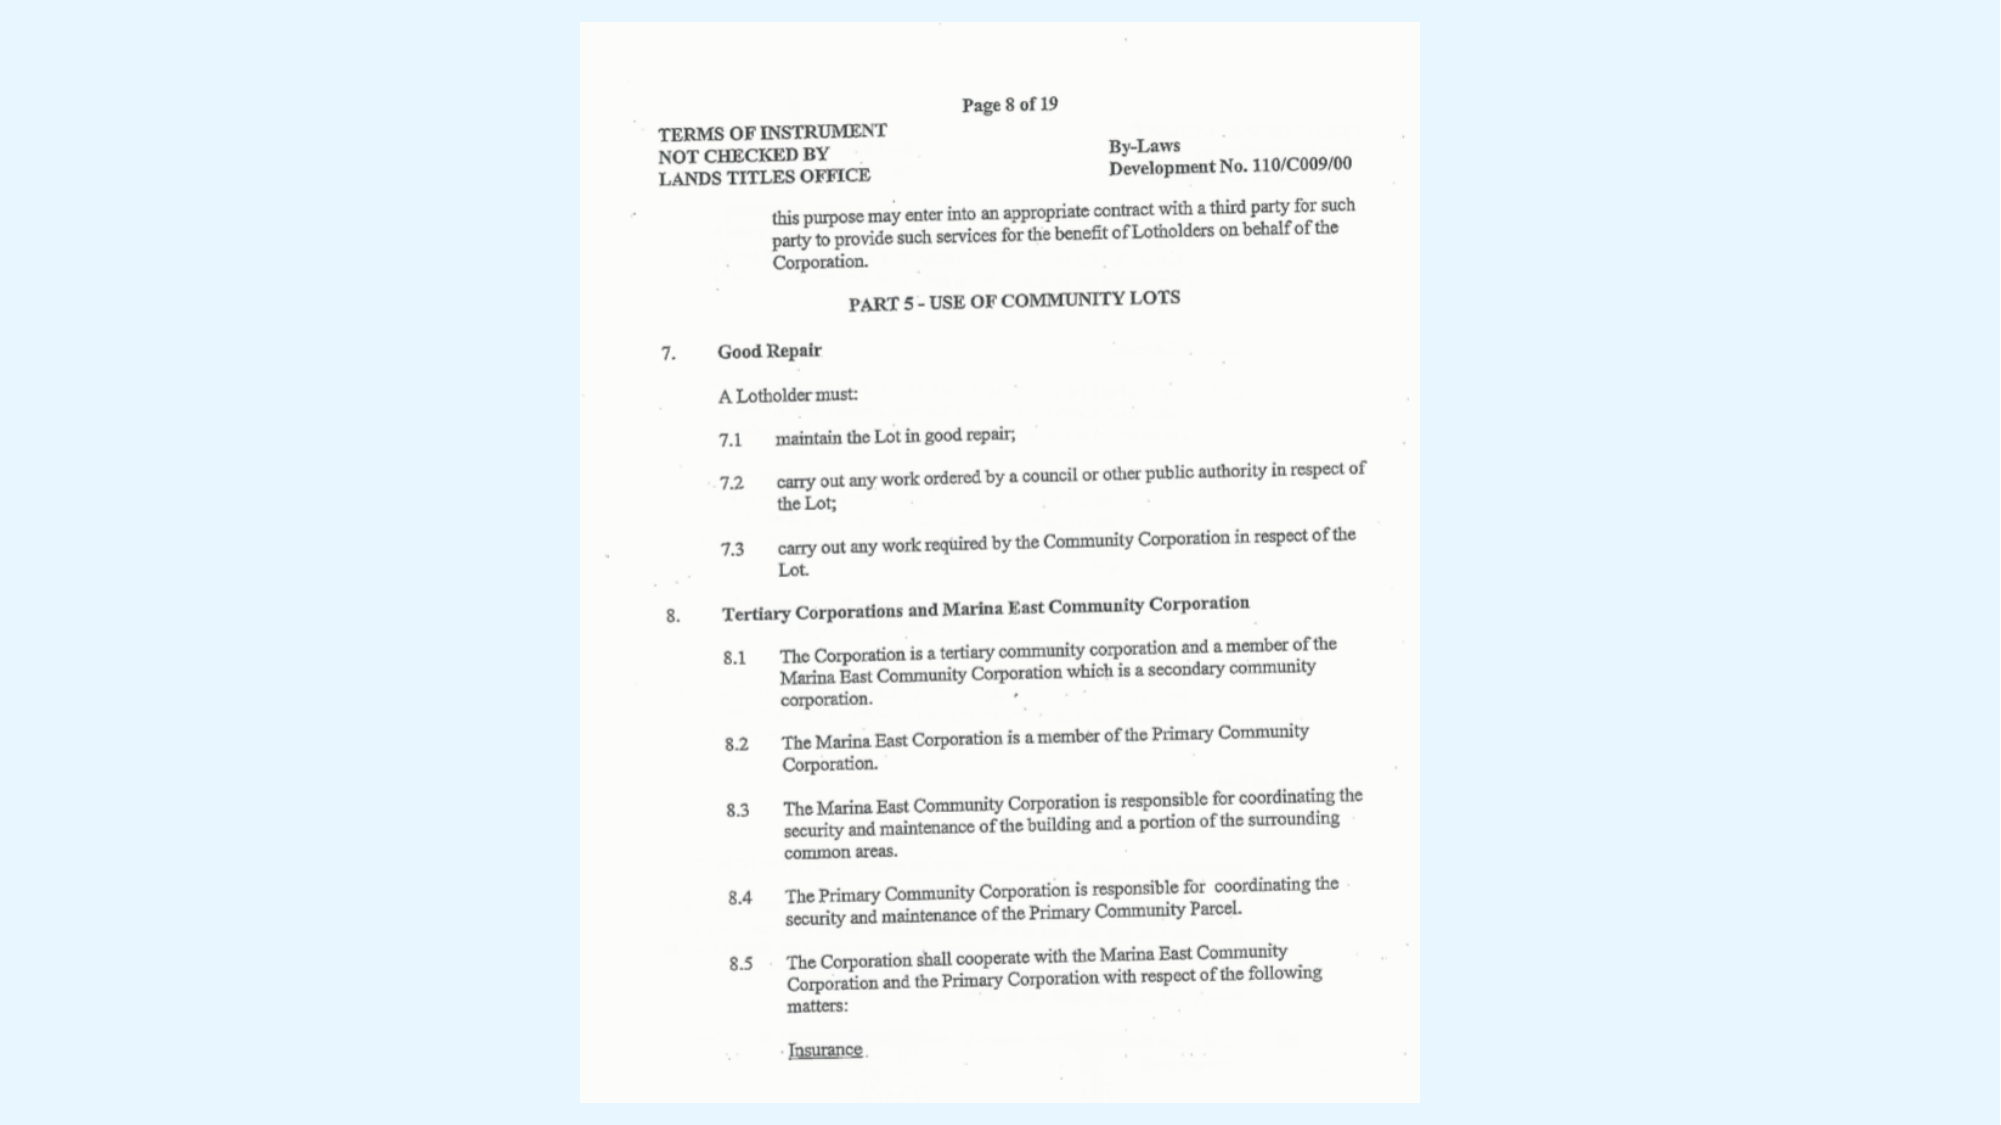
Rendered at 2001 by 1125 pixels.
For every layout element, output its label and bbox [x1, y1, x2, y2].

picture [579, 22, 1421, 1103]
